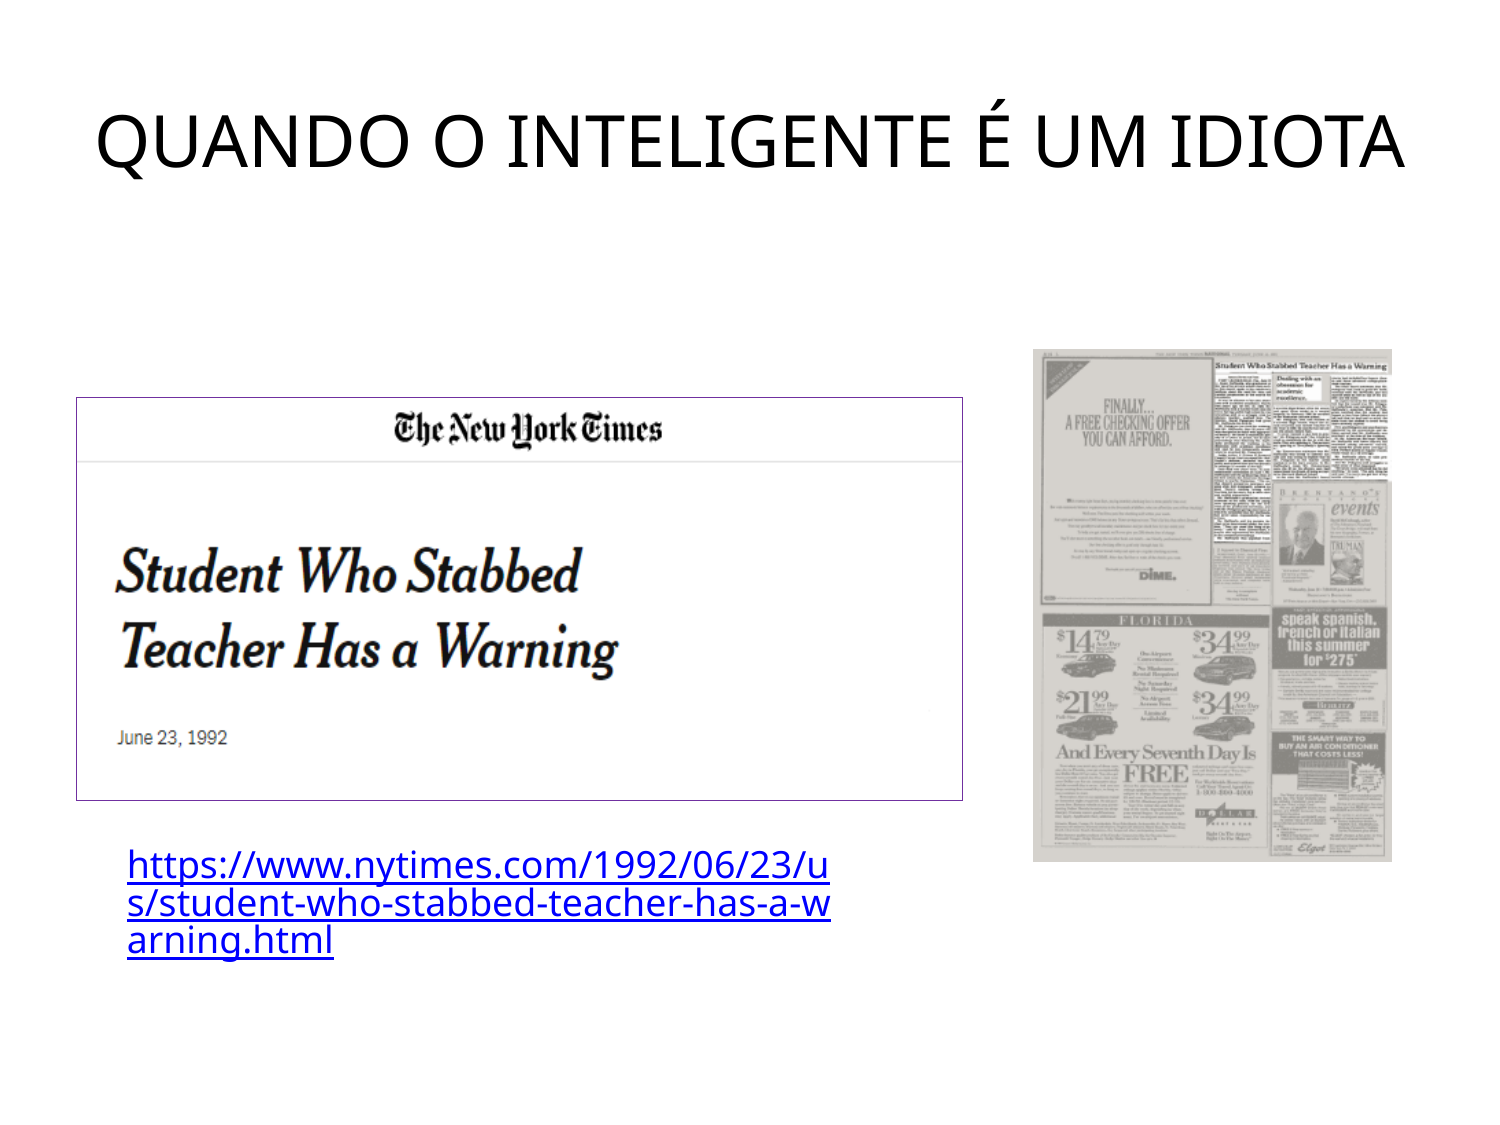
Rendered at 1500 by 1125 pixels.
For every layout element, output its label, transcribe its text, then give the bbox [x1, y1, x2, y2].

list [76, 396, 963, 801]
picture [1033, 349, 1392, 863]
text_box https://www.nytimes.com/1992/06/23/us/student-who-stabbed-teacher-has-a-warning.html [112, 834, 863, 900]
title QUANDO O INTELIGENTE É UM IDIOTA [75, 45, 1425, 233]
